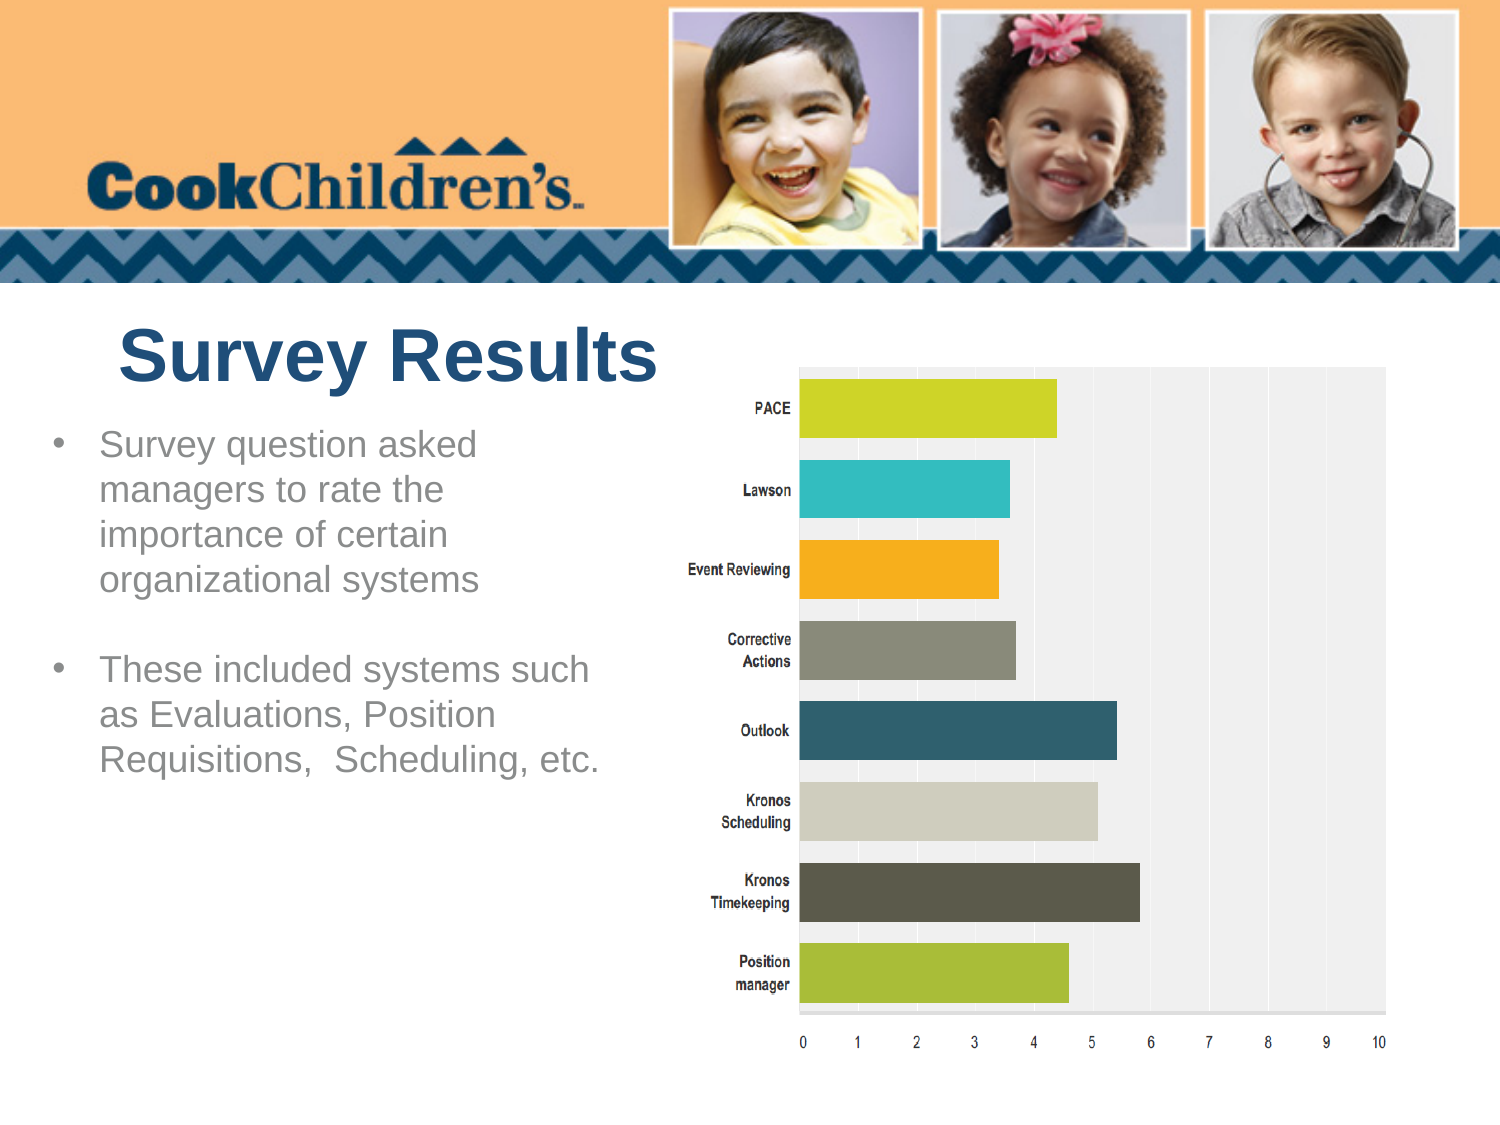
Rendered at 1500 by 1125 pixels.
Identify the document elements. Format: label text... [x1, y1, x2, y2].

picture [0, 0, 1500, 283]
text_box Survey question asked managers to rate the importance of certain organizational systems These included systems such as Evaluations, Position Requisitions, Scheduling, etc. [37, 412, 624, 878]
title Survey Results [103, 292, 1397, 423]
picture [624, 349, 1450, 1068]
